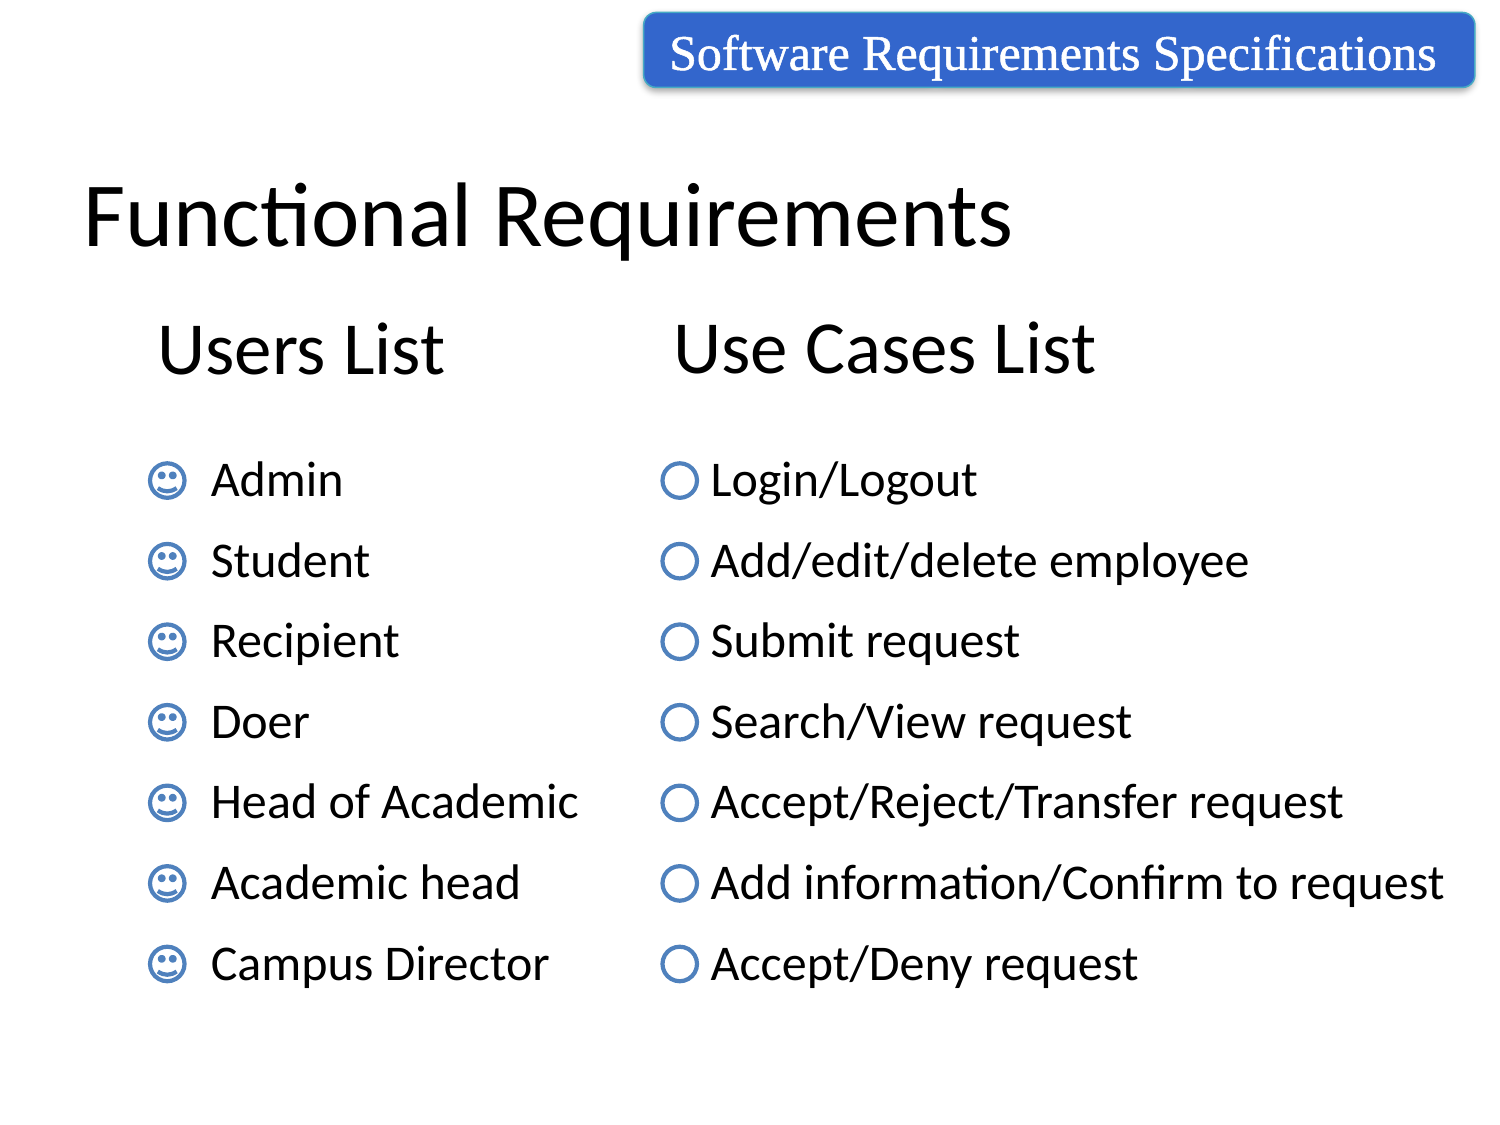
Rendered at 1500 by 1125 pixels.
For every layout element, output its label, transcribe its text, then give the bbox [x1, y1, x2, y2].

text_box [146, 299, 1489, 1005]
text_box Software Requirements Specifications [642, 11, 1476, 89]
title Functional Requirements [42, 137, 1056, 283]
